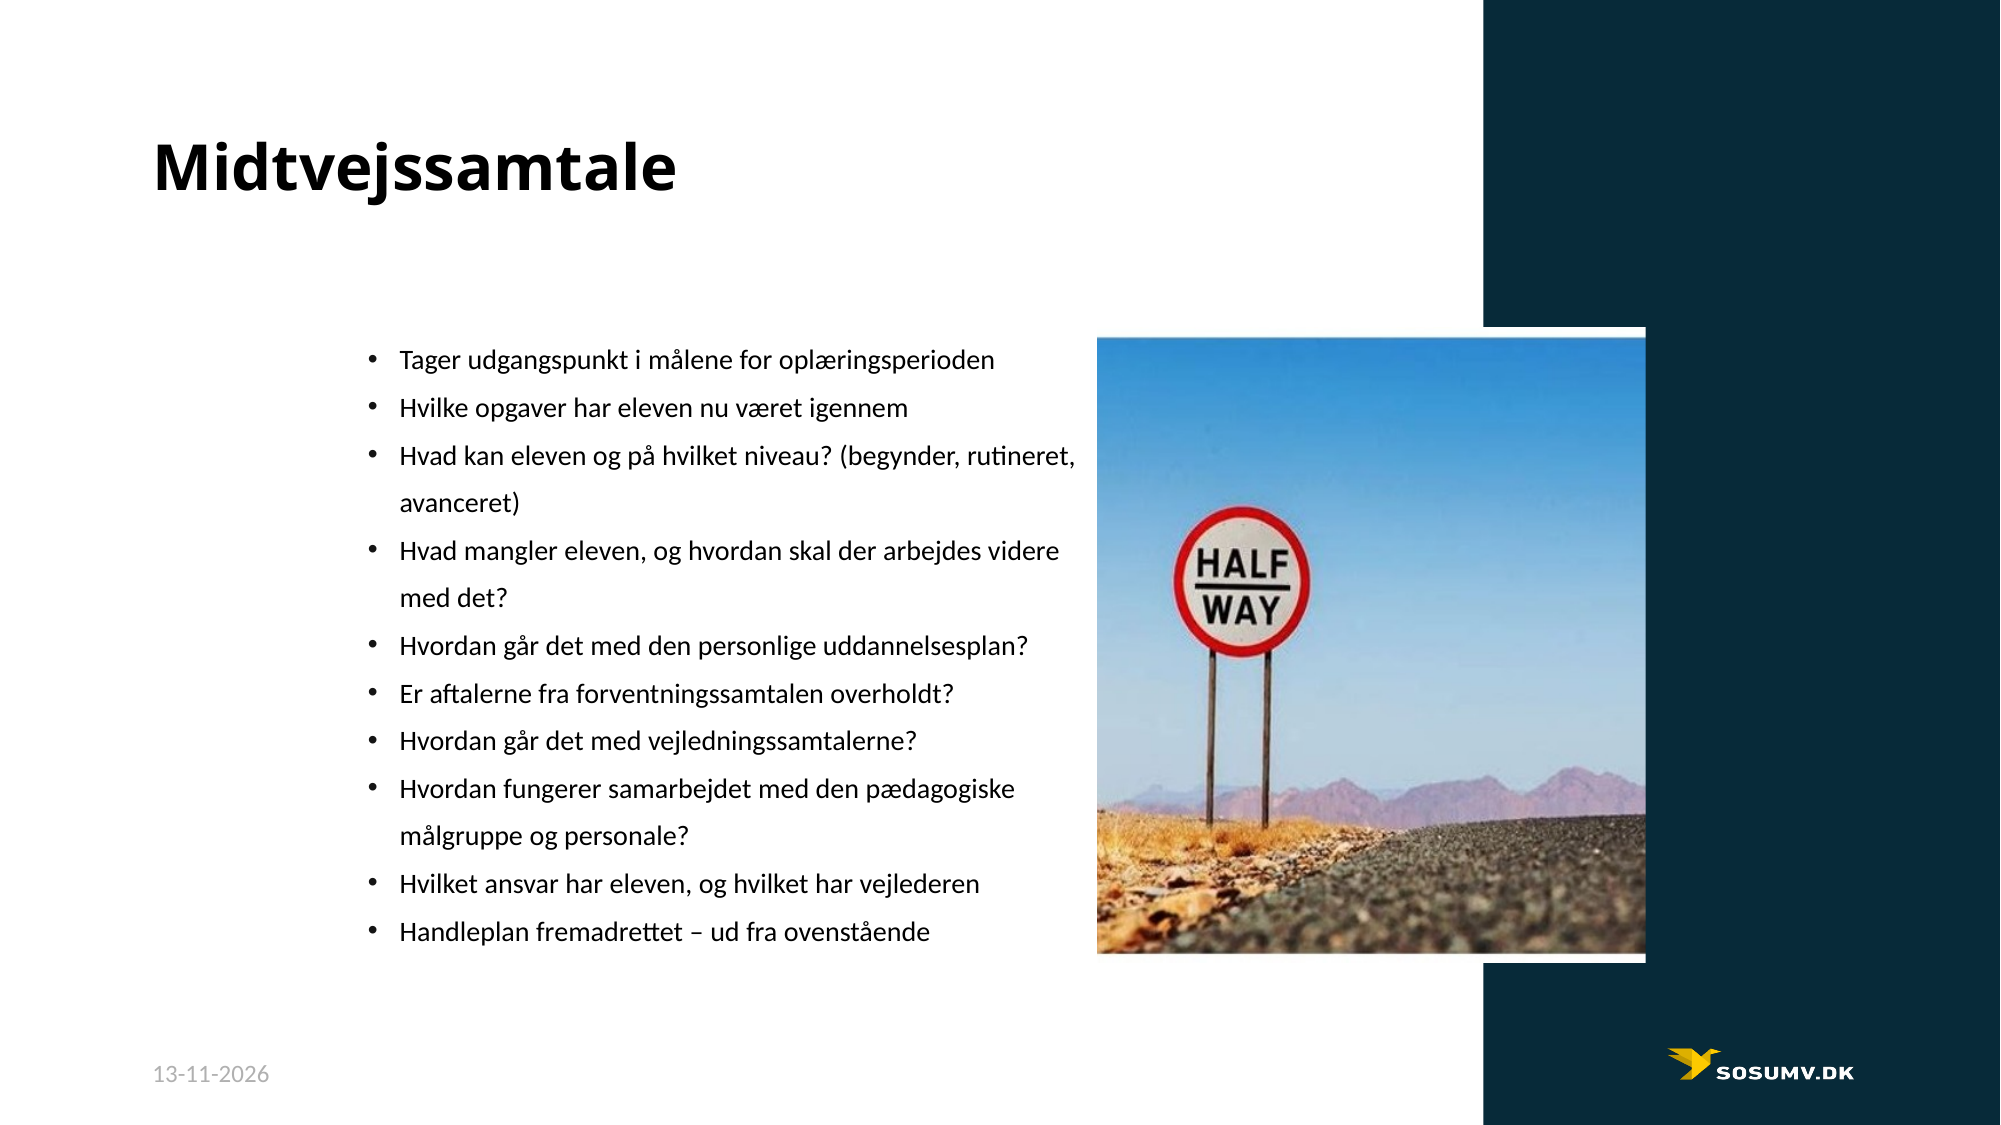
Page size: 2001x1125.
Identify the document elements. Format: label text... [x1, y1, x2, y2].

picture [1097, 327, 1646, 963]
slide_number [137, 1042, 588, 1103]
picture [1656, 1039, 1861, 1088]
title Midtvejssamtale [137, 128, 1359, 282]
list Tager udgangspunkt i målene for oplæringsperioden Hvilke opgaver har eleven nu været igennem Hvad kan eleven og på hvilket niveau? (begynder, rutineret, avanceret) Hvad mangler eleven, og hvordan skal der arbejdes videre med det? Hvordan går det med den personlige uddannelsesplan? Er aftalerne fra forventningssamtalen overholdt? Hvordan går det med vejledningssamtalerne? Hvordan fungerer samarbejdet med den pædagogiske målgruppe og personale? Hvilket ansvar har eleven, og hvilket har vejlederen Handleplan fremadrettet – ud fra ovenstående [353, 327, 1097, 963]
